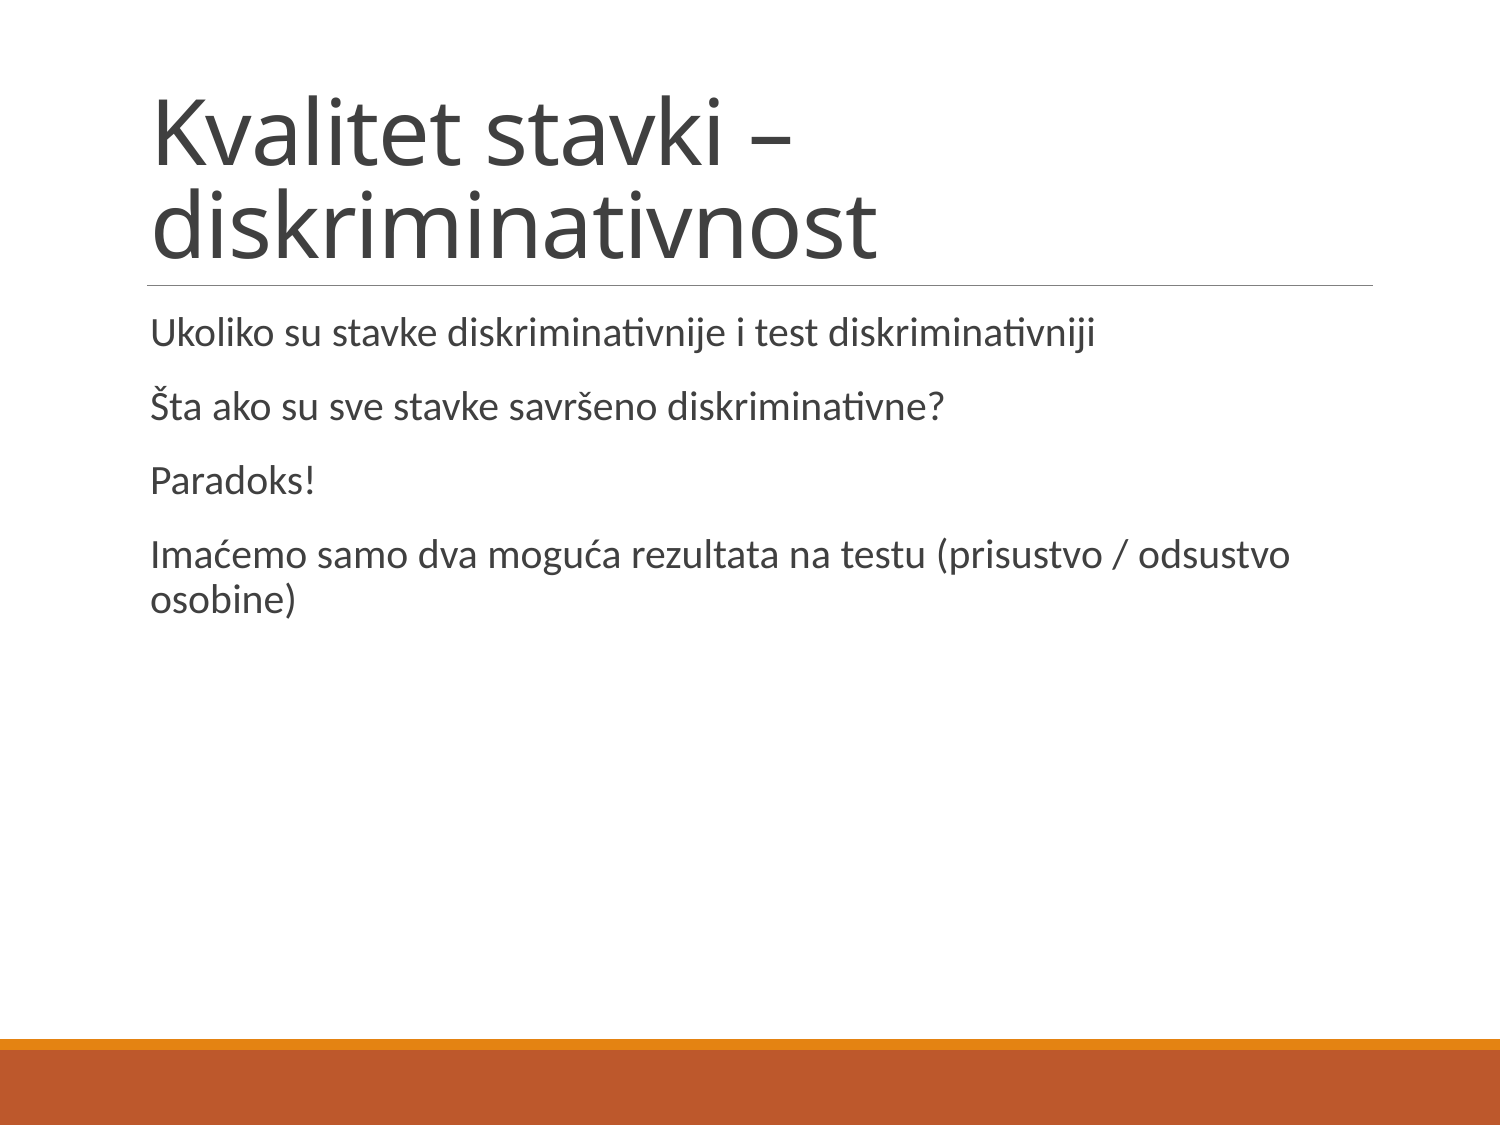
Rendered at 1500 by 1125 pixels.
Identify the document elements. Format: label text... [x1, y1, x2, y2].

title Kvalitet stavki – diskriminativnost [135, 47, 1373, 285]
list Ukoliko su stavke diskriminativnije i test diskriminativniji Šta ako su sve stavke savršeno diskriminativne? Paradoks! Imaćemo samo dva moguća rezultata na testu (prisustvo / odsustvo osobine) [135, 302, 1373, 963]
